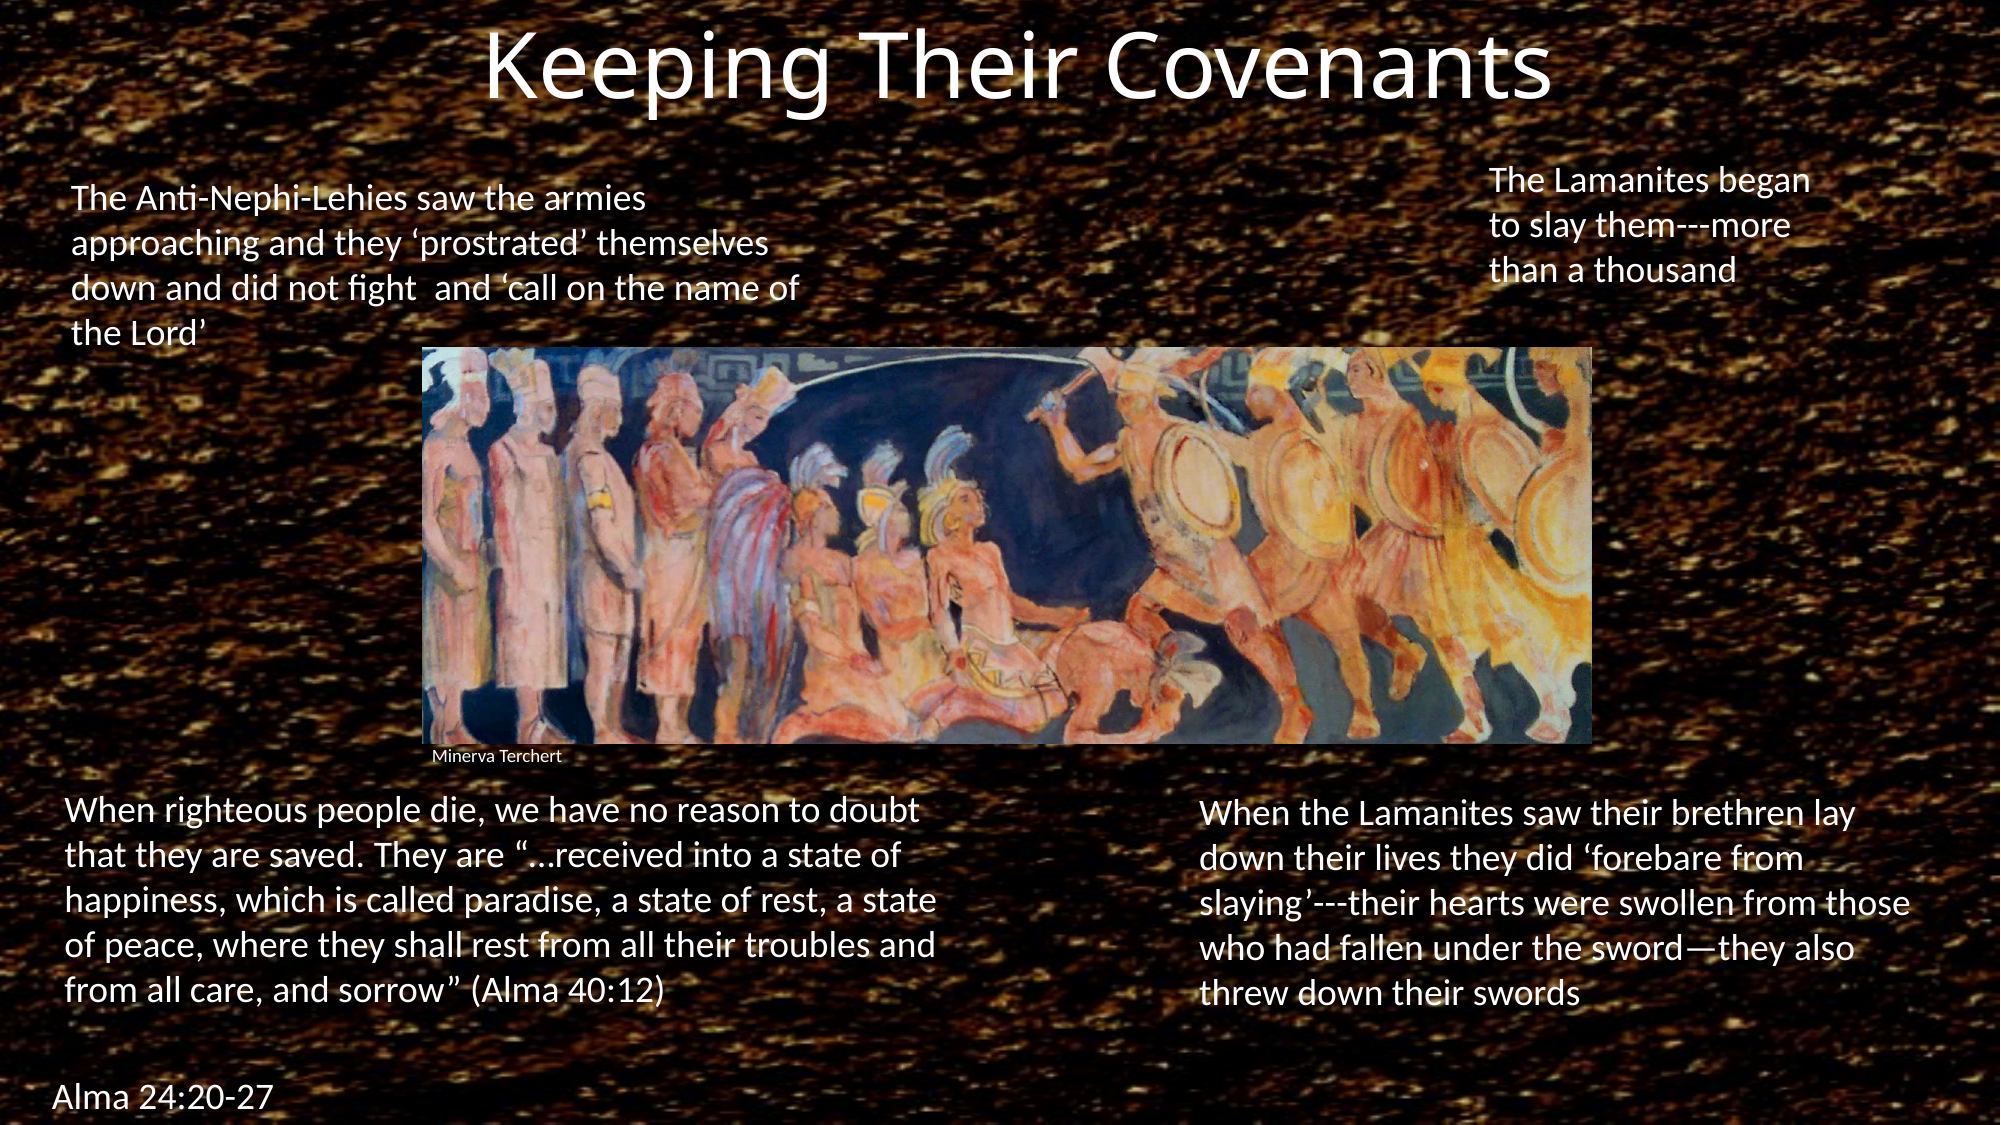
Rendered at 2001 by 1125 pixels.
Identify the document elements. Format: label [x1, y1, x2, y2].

text_box [417, 347, 1592, 774]
picture [0, 0, 2000, 1125]
